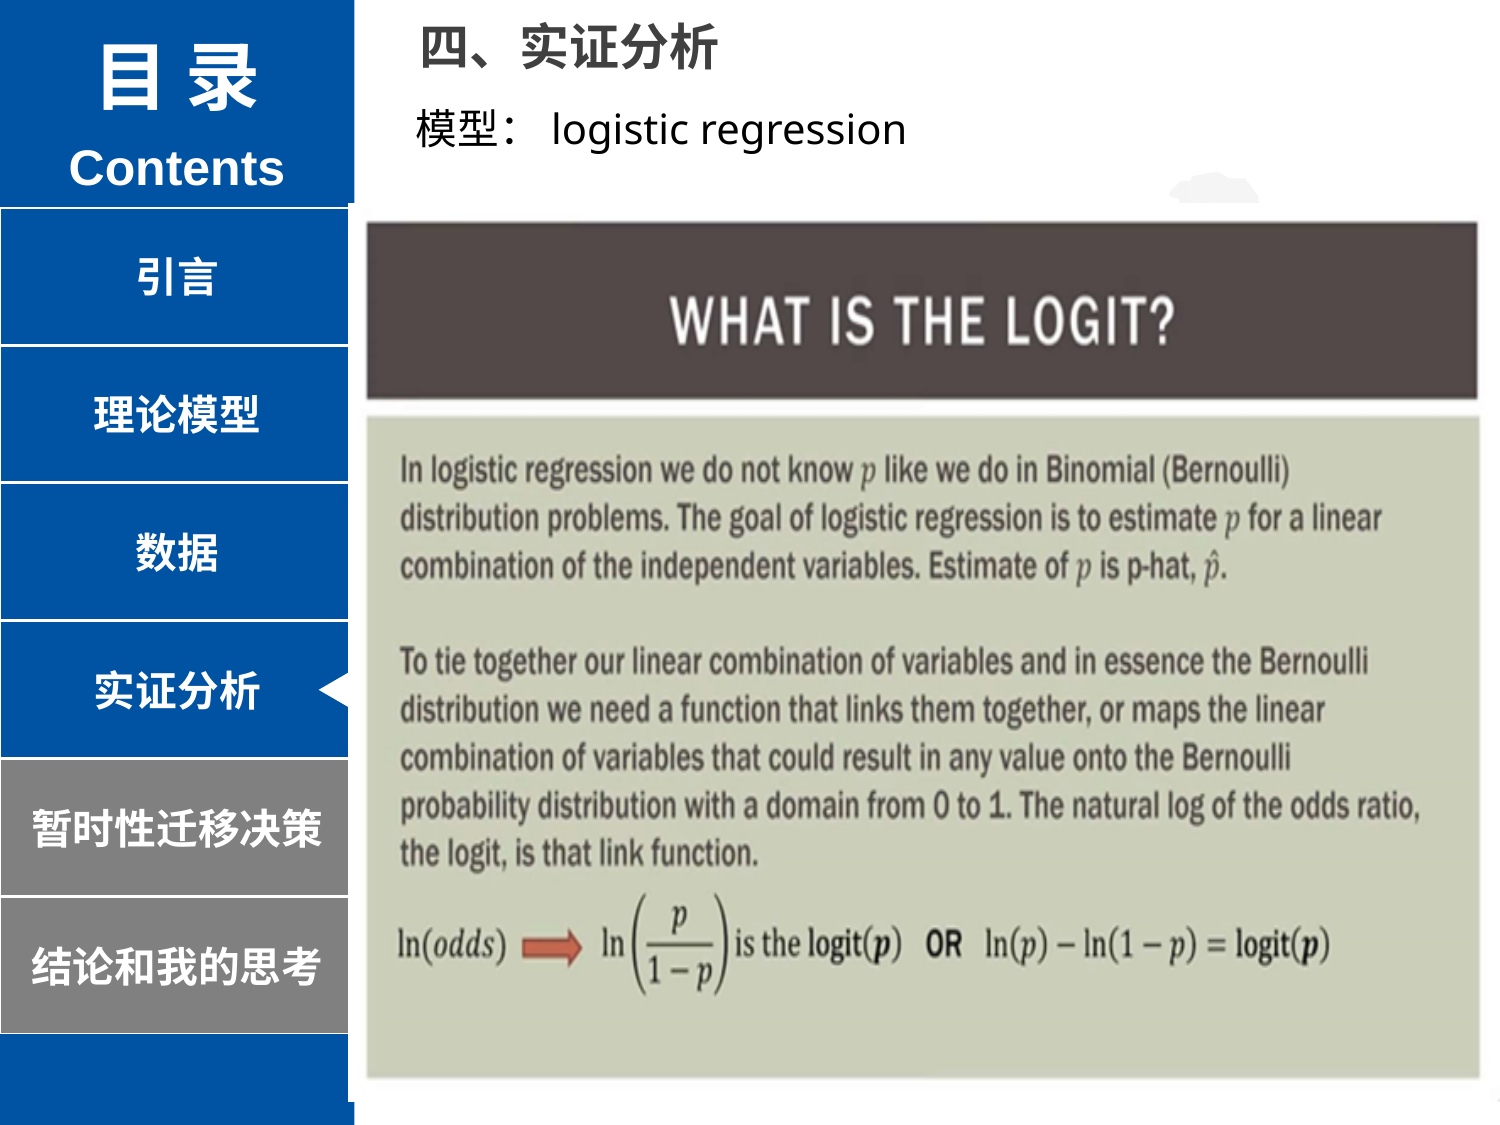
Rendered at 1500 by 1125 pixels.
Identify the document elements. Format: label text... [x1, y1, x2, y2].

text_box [17, 21, 337, 204]
text_box [316, 672, 347, 708]
text_box 暂时性迁移决策 [0, 759, 347, 896]
text_box 四、实证分析 [404, 7, 930, 83]
text_box 结论和我的思考 [0, 897, 347, 1034]
text_box 模型：logistic regression [400, 83, 1459, 161]
picture [347, 203, 1500, 1102]
text_box 数据 [0, 483, 347, 621]
text_box [0, 0, 355, 207]
text_box 理论模型 [0, 345, 347, 483]
text_box [0, 1034, 355, 1125]
text_box 实证分析 [0, 621, 347, 758]
text_box 引言 [0, 207, 347, 345]
